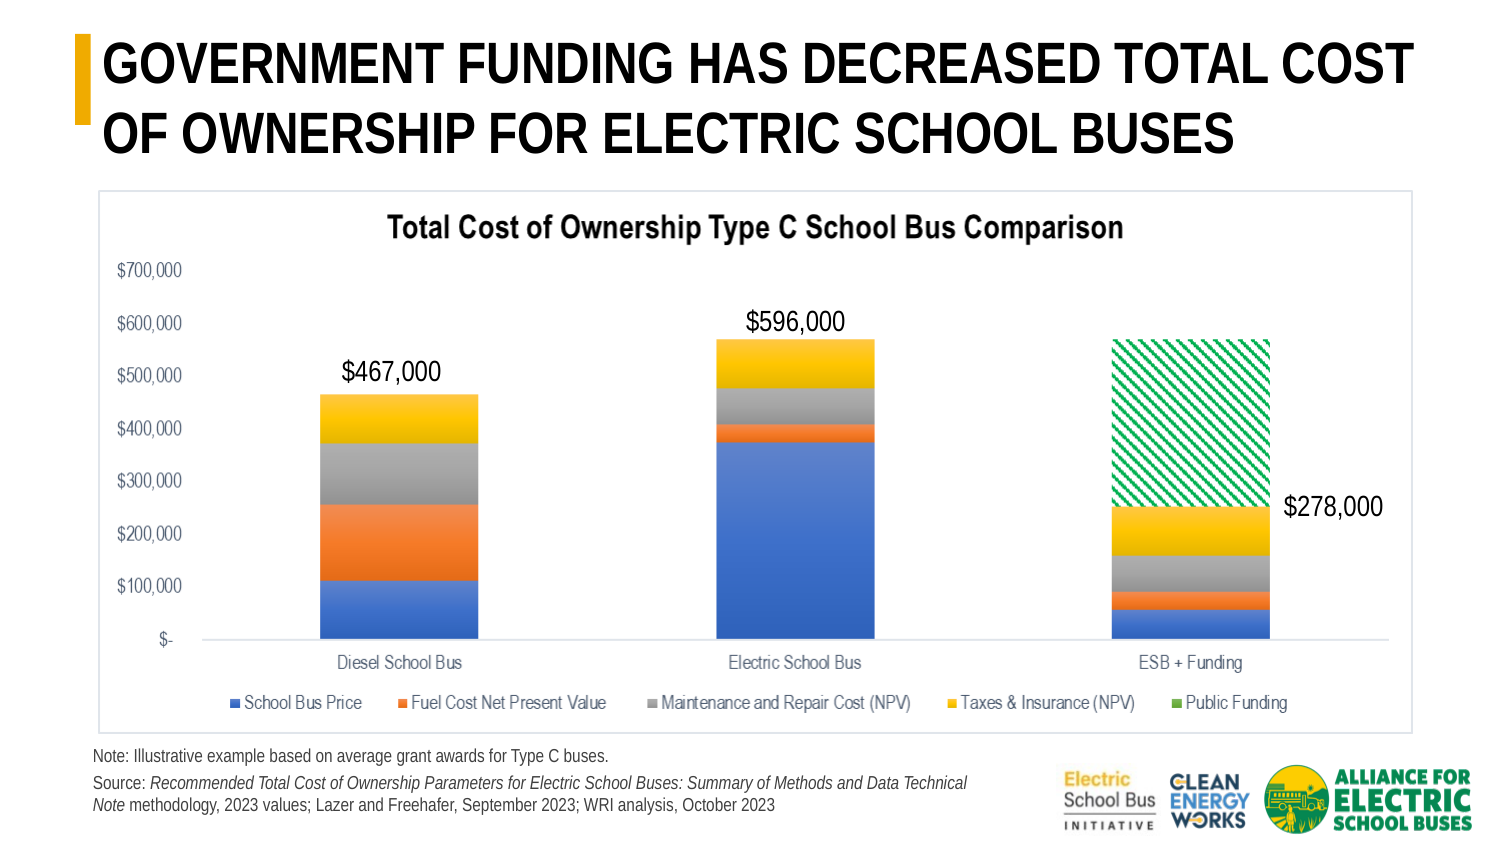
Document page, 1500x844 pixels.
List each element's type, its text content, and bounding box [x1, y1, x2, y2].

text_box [1044, 758, 1487, 844]
title Government funding has decreased total cost of ownership for electric school buses [72, 24, 1424, 166]
list Note: Illustrative example based on average grant awards for Type C buses. Source: Recommended Total Cost of Ownership Parameters for Electric School Buses: Summary of Methods and Data Technical Note methodology, 2023 values; Lazer and Freehafer, September 2023; WRI analysis, October 2023 [92, 735, 999, 832]
picture [97, 190, 1413, 735]
text_box [60, 796, 316, 841]
